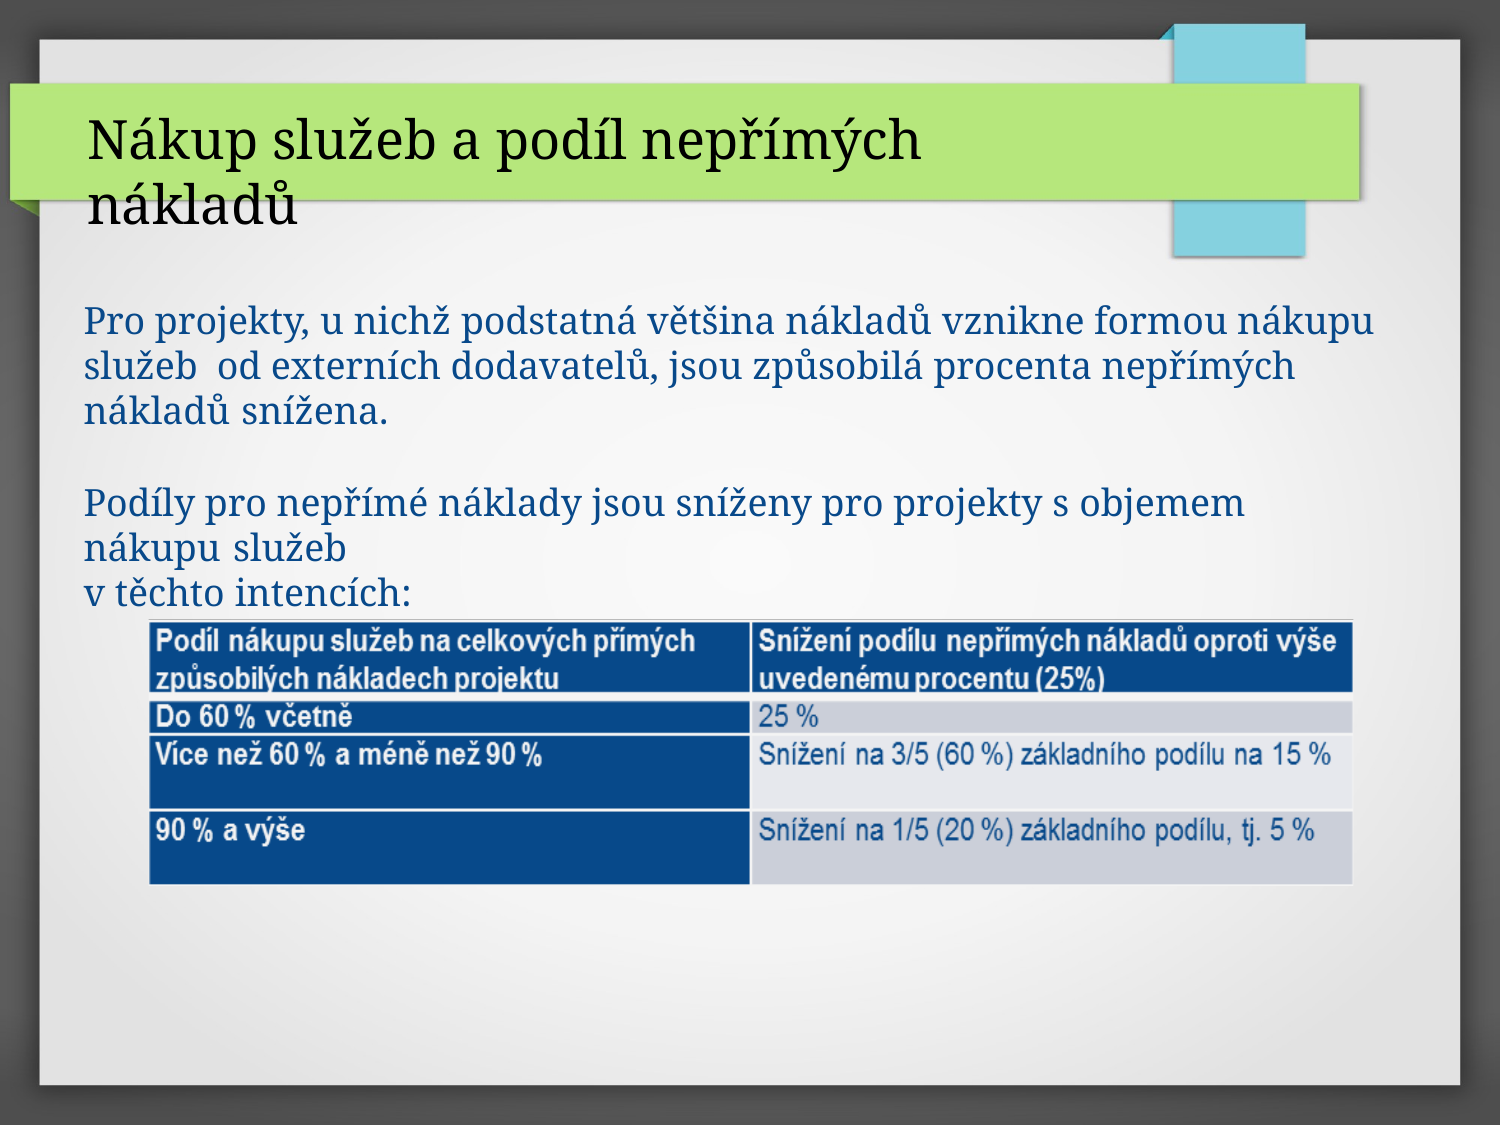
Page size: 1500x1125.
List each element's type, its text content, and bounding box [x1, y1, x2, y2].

title Nákup služeb a podíl nepřímých nákladů [85, 102, 1068, 294]
text_box Pro projekty, u nichž podstatná většina nákladů vznikne formou nákupu služeb od externích dodavatelů, jsou způsobilá procenta nepřímých nákladů snížena. Podíly pro nepřímé náklady jsou sníženy pro projekty s objemem nákupu služeb v těchto intencích: [81, 295, 1409, 615]
picture [0, 0, 1500, 1125]
text_box [148, 609, 1354, 886]
